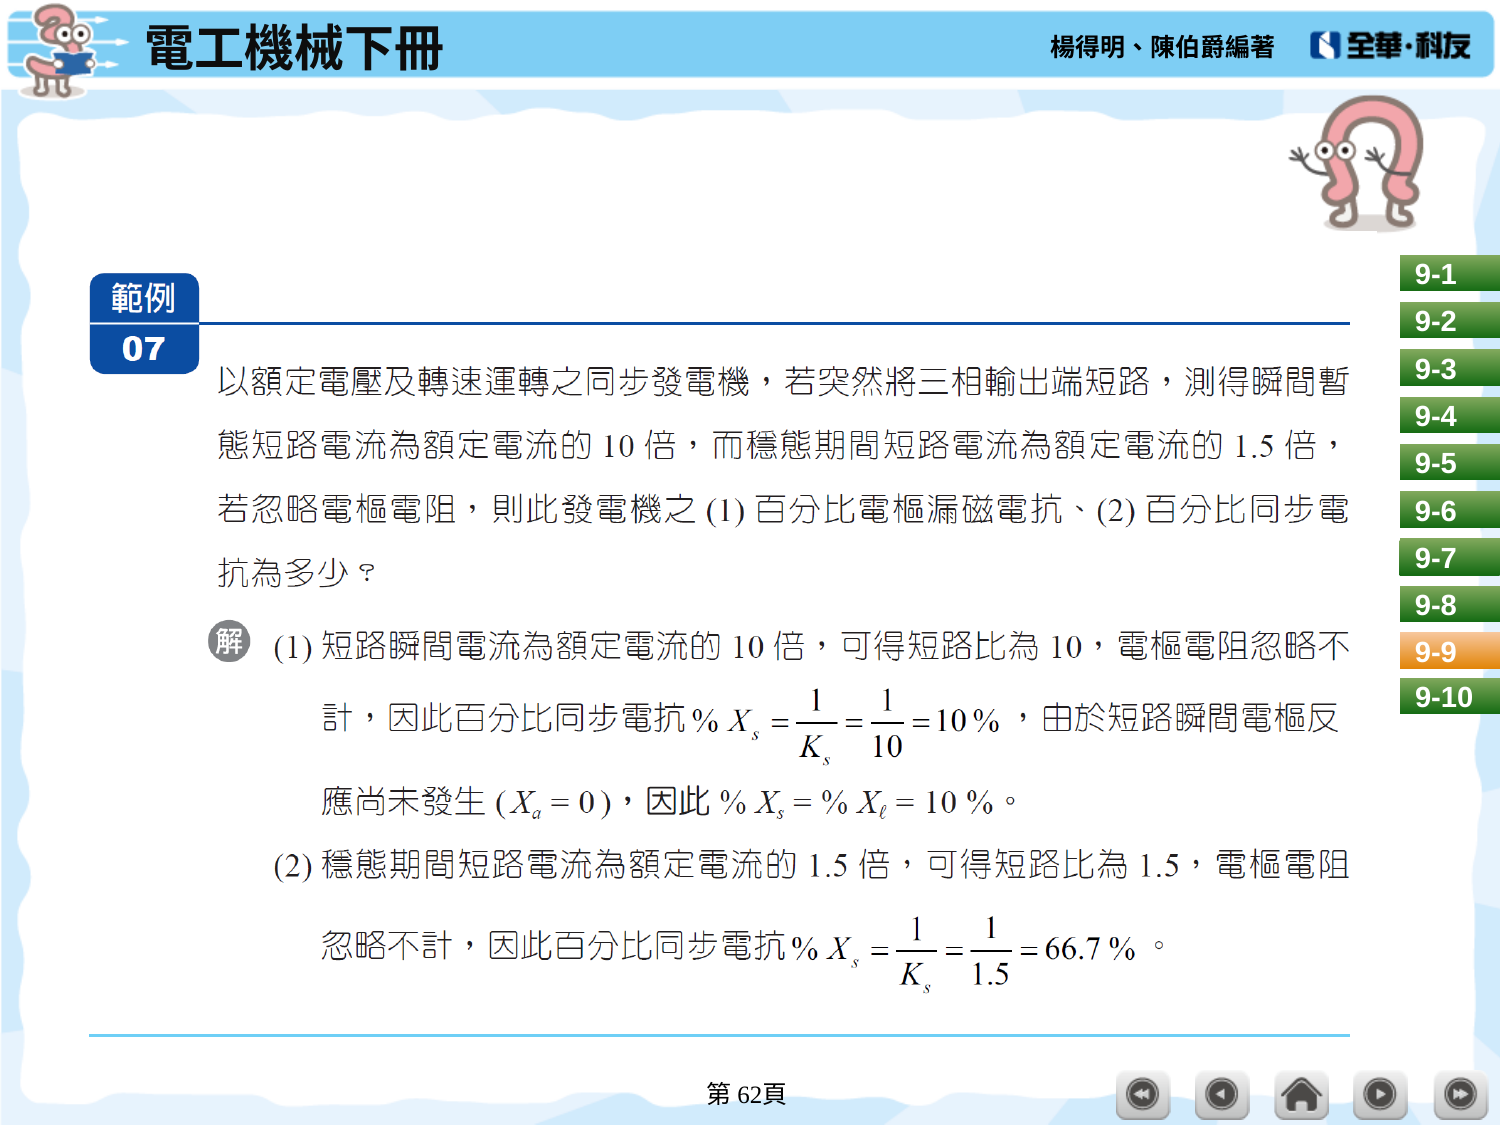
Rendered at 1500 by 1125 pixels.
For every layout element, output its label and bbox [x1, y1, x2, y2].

list [63, 231, 1378, 1059]
picture [0, 0, 1500, 1125]
